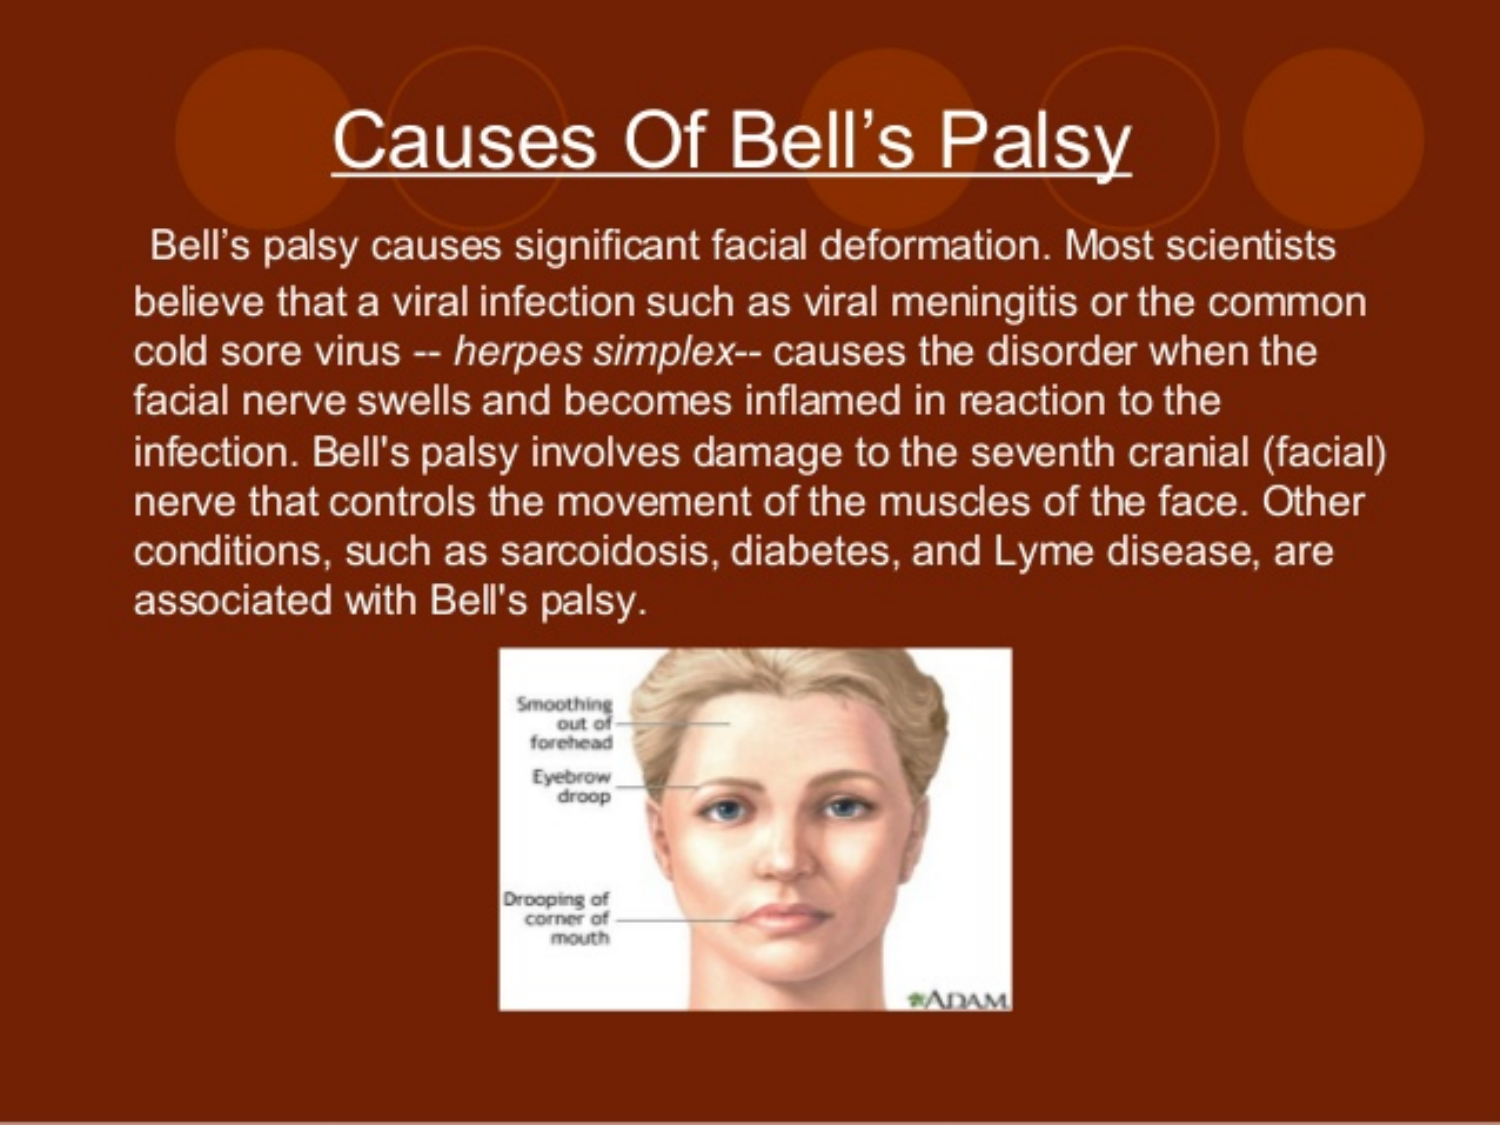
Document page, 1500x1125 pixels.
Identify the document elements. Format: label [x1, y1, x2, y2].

list [0, 0, 1500, 1125]
